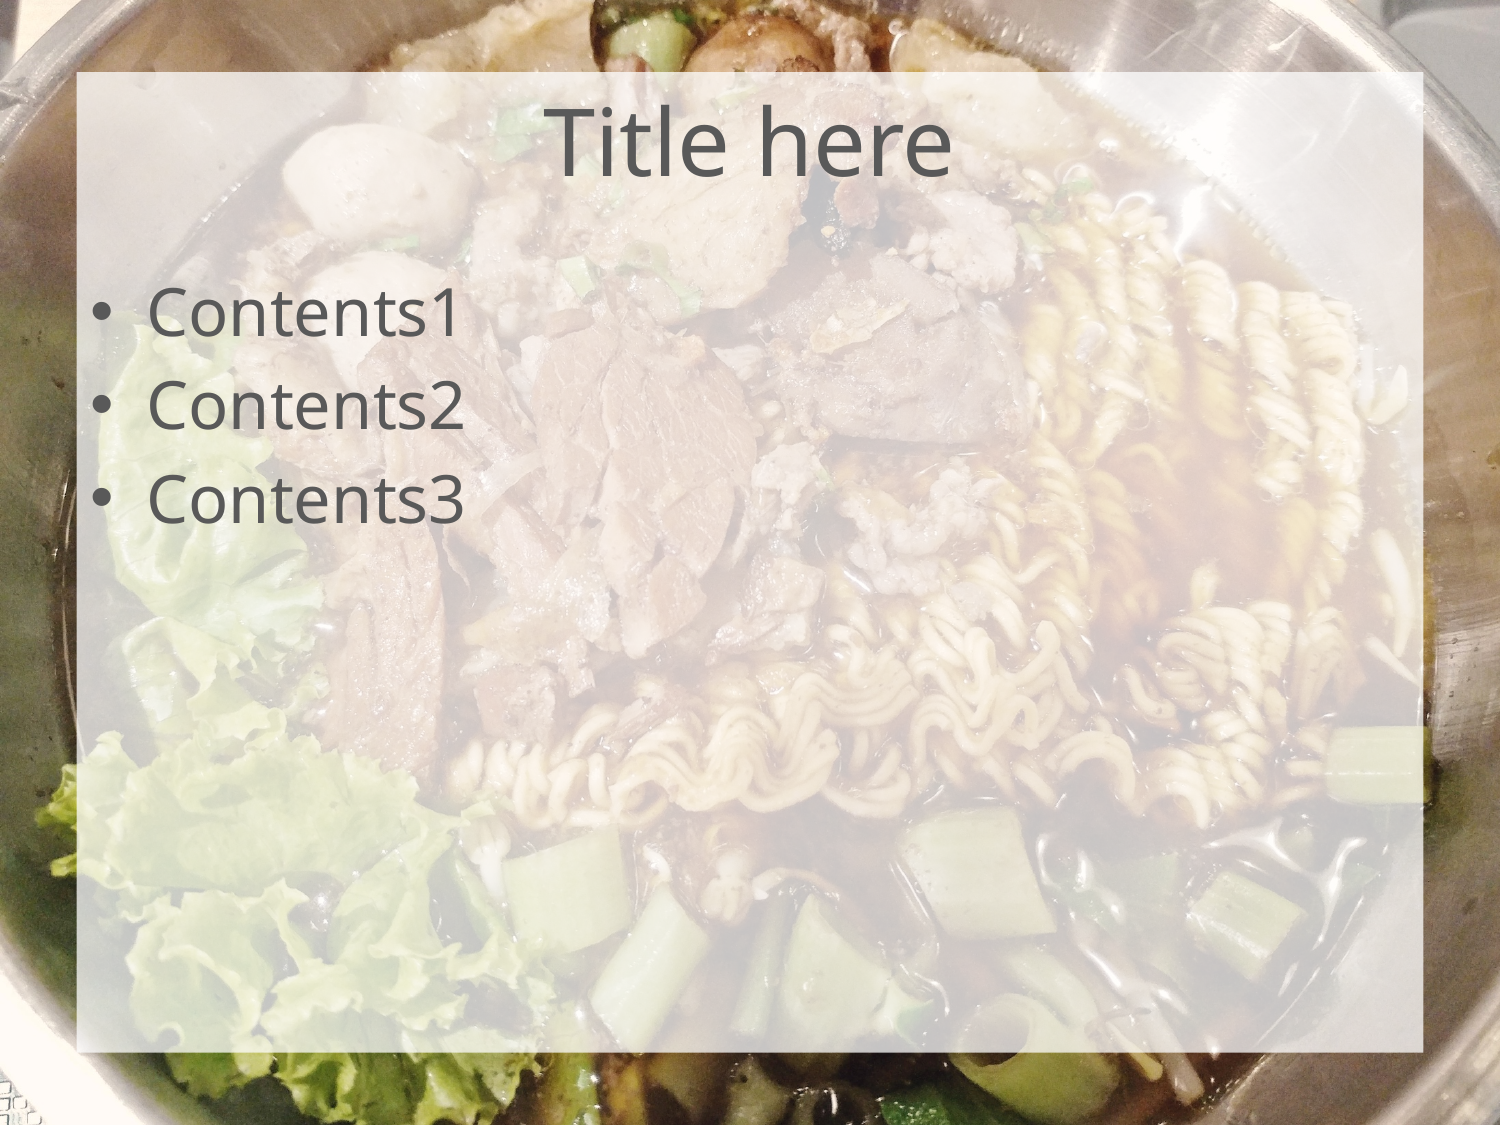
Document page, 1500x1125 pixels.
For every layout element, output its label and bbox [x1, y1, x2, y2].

text_box [0, 0, 1500, 1125]
